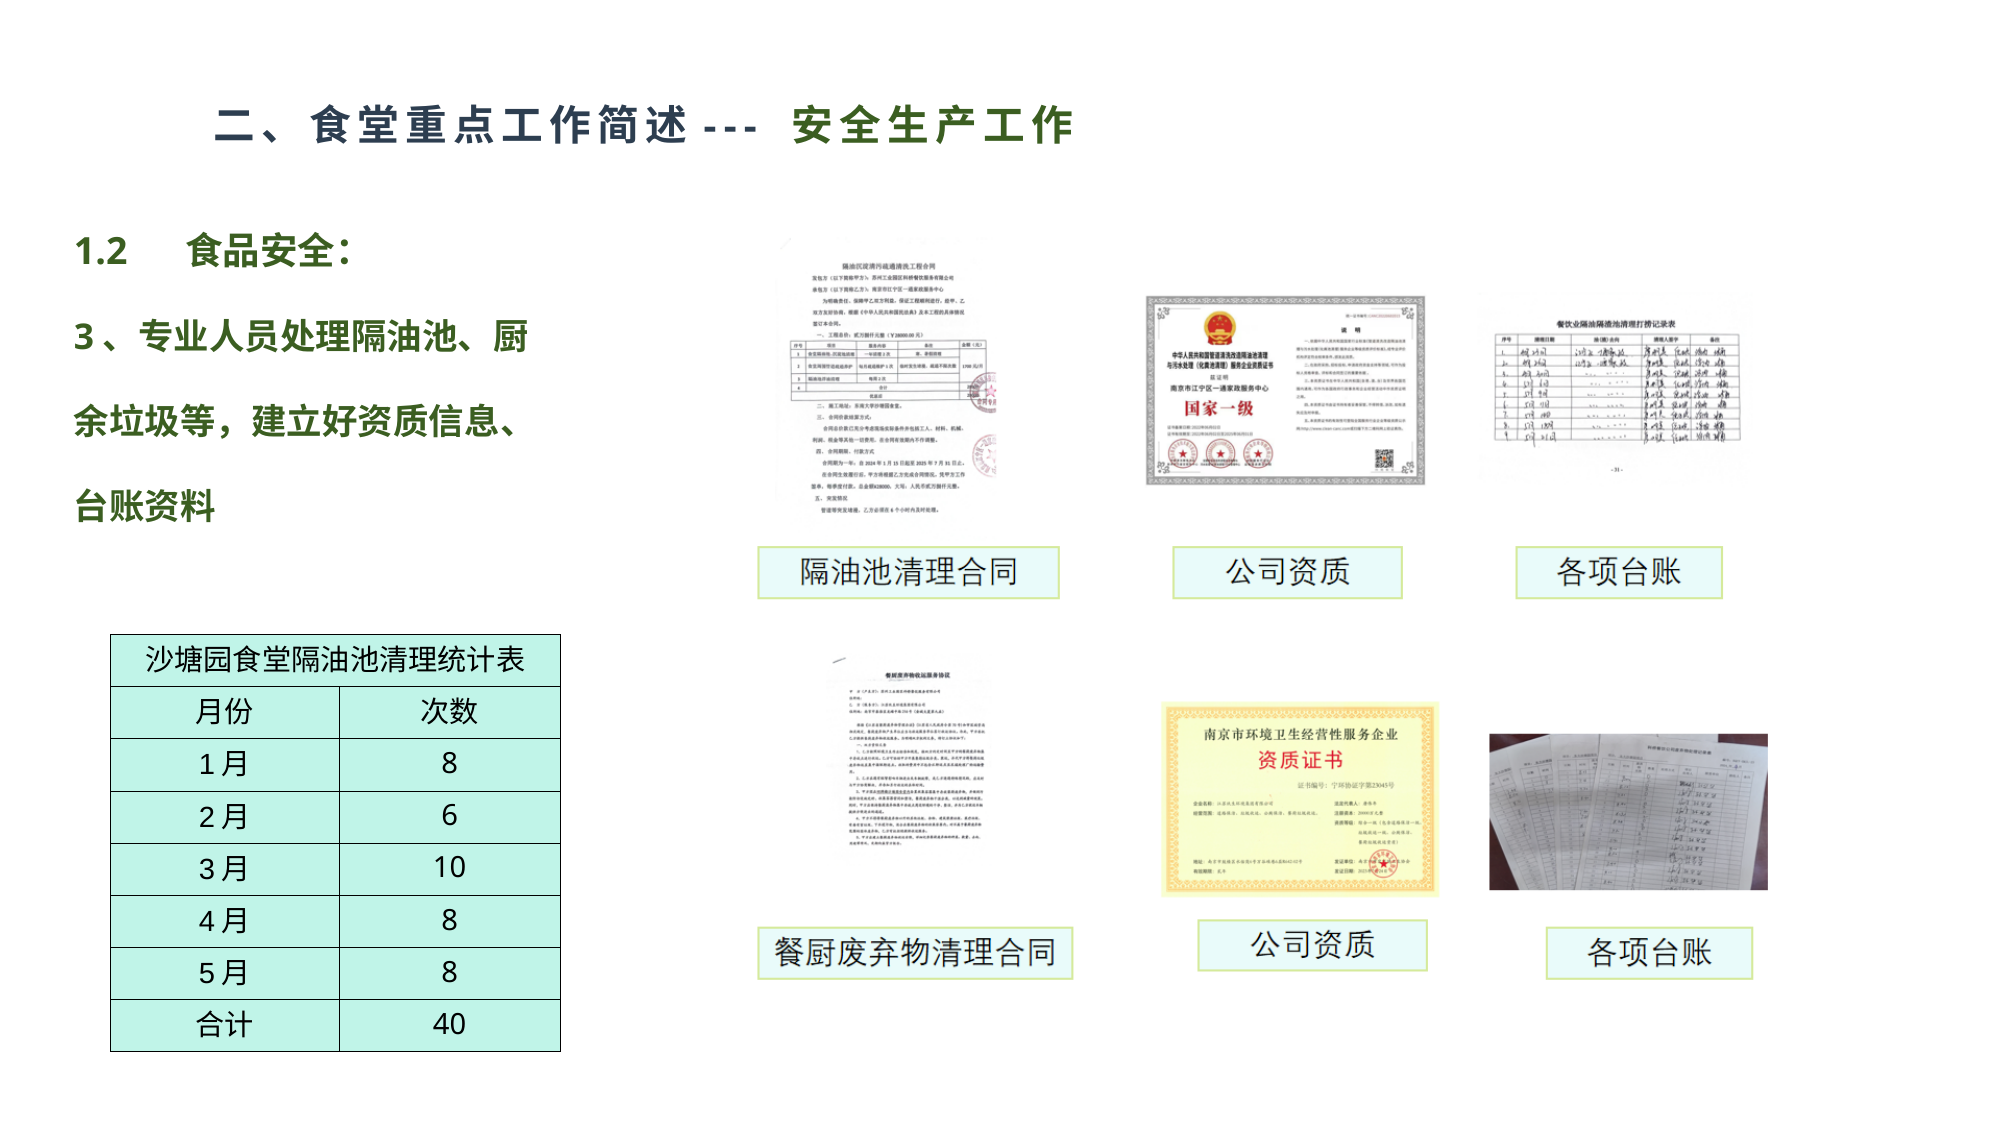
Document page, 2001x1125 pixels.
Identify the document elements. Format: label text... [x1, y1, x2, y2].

table_cell 8 [340, 948, 560, 999]
table_cell 5月 [111, 948, 339, 999]
table_cell 3月 [111, 844, 339, 895]
table_header 沙塘园食堂隔油池清理统计表 [111, 635, 560, 686]
picture [746, 225, 1820, 1009]
table_cell 40 [340, 1000, 560, 1051]
table_cell 次数 [340, 687, 560, 738]
table_cell 合计 [111, 1000, 339, 1051]
table_cell 8 [340, 896, 560, 947]
table_cell 6 [340, 792, 560, 843]
table_cell 月份 [111, 687, 339, 738]
title 二、食堂重点工作简述--- 安全生产工作 [198, 54, 1200, 138]
text_box 1.2 食品安全： 3、专业人员处理隔油池、厨余垃圾等，建立好资质信息、台账资料 [59, 174, 569, 1088]
table_cell 4月 [111, 896, 339, 947]
table_cell 8 [340, 739, 560, 791]
table_cell 1月 [111, 739, 339, 791]
table_cell 10 [340, 844, 560, 895]
table_cell 2月 [111, 792, 339, 843]
